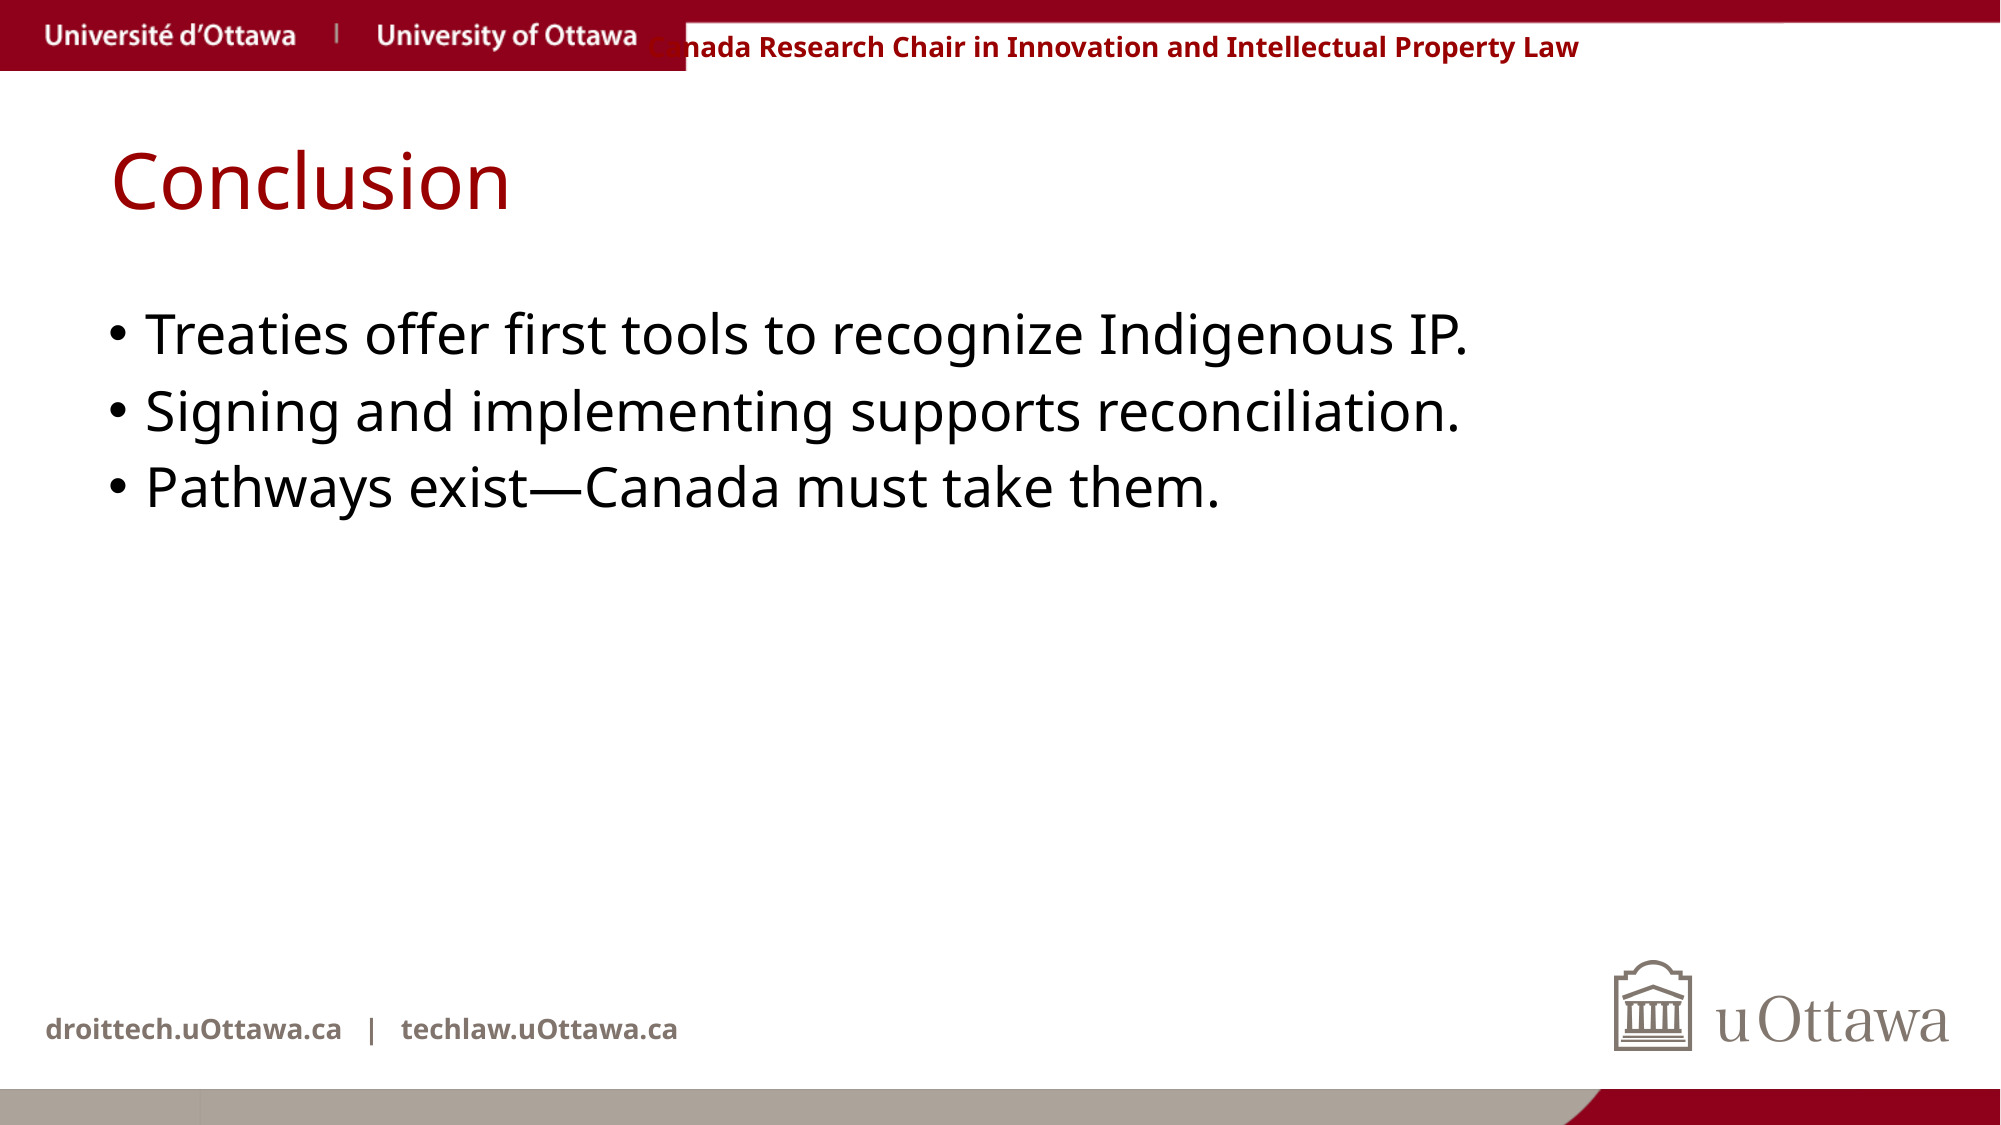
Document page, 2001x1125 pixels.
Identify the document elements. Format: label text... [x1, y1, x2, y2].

list Treaties offer first tools to recognize Indigenous IP. Signing and implementing supports reconciliation. Pathways exist—Canada must take them. [86, 278, 1787, 895]
picture [1614, 960, 1949, 1051]
title Conclusion [90, 113, 1791, 256]
picture [0, 1089, 2001, 1125]
picture [0, 0, 2001, 71]
